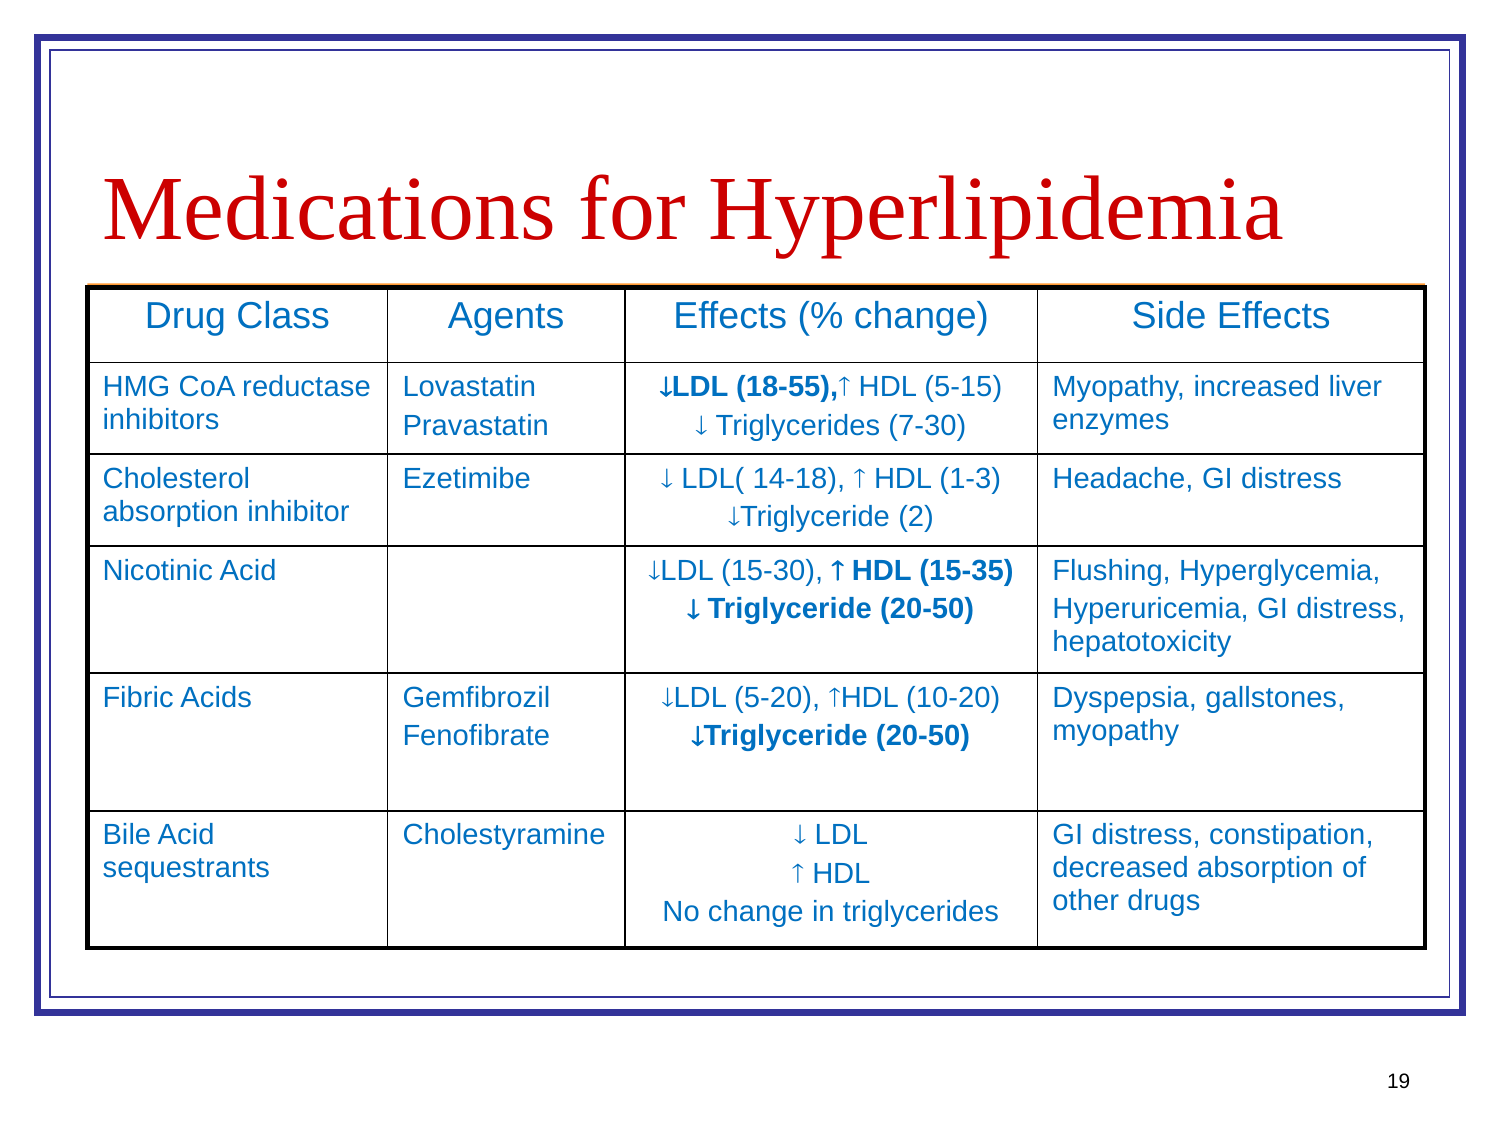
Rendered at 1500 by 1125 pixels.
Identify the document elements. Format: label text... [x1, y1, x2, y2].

table_cell [388, 547, 624, 672]
table_cell Headache, GI distress [1038, 455, 1423, 545]
table_cell Fibric Acids [90, 674, 387, 810]
slide_number 19 [1112, 1025, 1425, 1100]
table_cell Gemfibrozil Fenofibrate [388, 674, 624, 810]
table_cell LDL (18-55), HDL (5-15)  Triglycerides (7-30) [626, 363, 1037, 453]
title Medications for Hyperlipidemia [87, 77, 1425, 266]
table_cell Bile Acid sequestrants [90, 812, 387, 946]
table_cell Cholesterol absorption inhibitor [90, 455, 387, 545]
table_cell  LDL  HDL No change in triglycerides [626, 812, 1037, 946]
table_cell Myopathy, increased liver enzymes [1038, 363, 1423, 453]
table_header Effects (% change) [626, 290, 1037, 362]
table_cell LDL (5-20), HDL (10-20) Triglyceride (20-50) [626, 674, 1037, 810]
table_cell Flushing, Hyperglycemia, Hyperuricemia, GI distress, hepatotoxicity [1038, 547, 1423, 672]
table_cell Ezetimibe [388, 455, 624, 545]
table_cell  LDL( 14-18),  HDL (1-3) Triglyceride (2) [626, 455, 1037, 545]
table_cell Nicotinic Acid [90, 547, 387, 672]
table_cell HMG CoA reductase inhibitors [90, 363, 387, 453]
table_cell Dyspepsia, gallstones, myopathy [1038, 674, 1423, 810]
table_header Agents [388, 290, 624, 362]
table_header Drug Class [90, 290, 387, 362]
table_cell GI distress, constipation, decreased absorption of other drugs [1038, 812, 1423, 946]
table_cell Cholestyramine [388, 812, 624, 946]
table_header Side Effects [1038, 290, 1423, 362]
table_cell LDL (15-30),  HDL (15-35)  Triglyceride (20-50) [626, 547, 1037, 672]
table_cell Lovastatin Pravastatin [388, 363, 624, 453]
